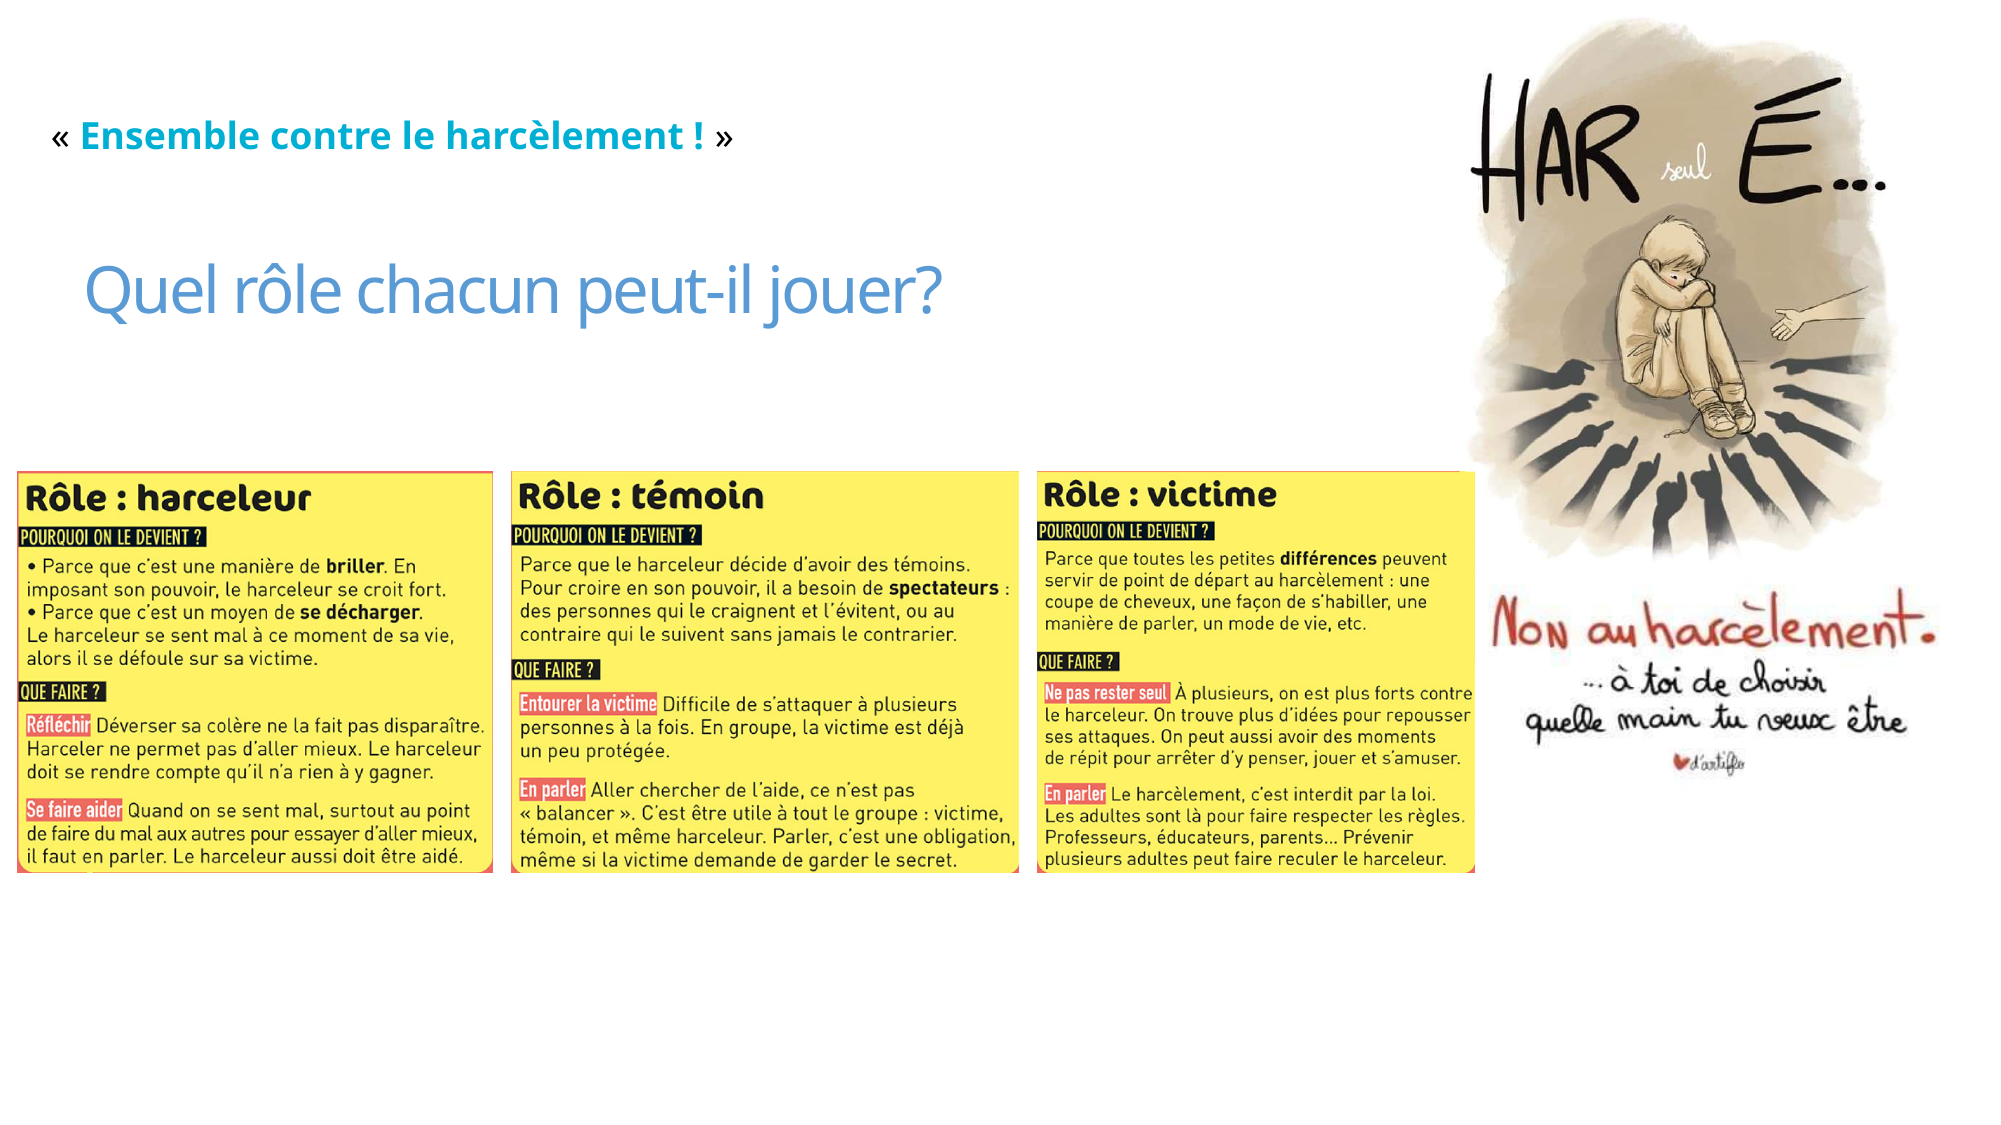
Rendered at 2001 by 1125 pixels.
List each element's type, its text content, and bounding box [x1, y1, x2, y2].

text_box Quel rôle chacun peut-il jouer? [68, 252, 981, 384]
picture [511, 471, 1019, 873]
picture [1037, 0, 1983, 873]
picture [17, 471, 493, 873]
text_box « Ensemble contre le harcèlement ! » [36, 104, 749, 164]
